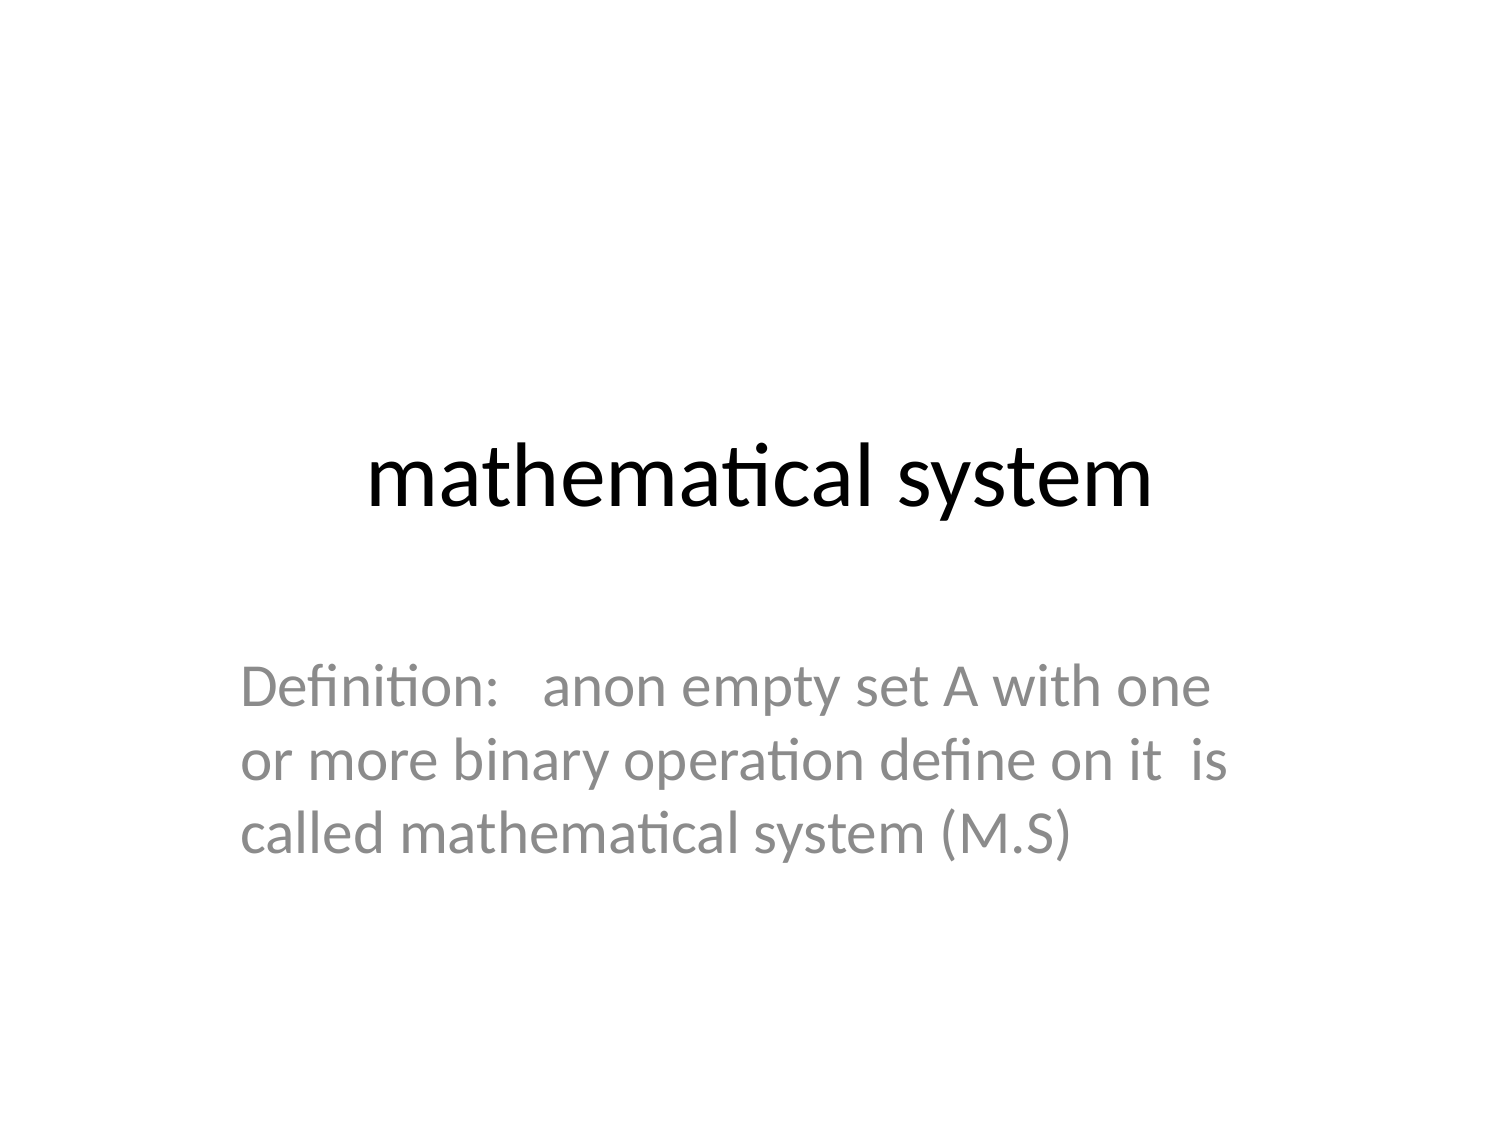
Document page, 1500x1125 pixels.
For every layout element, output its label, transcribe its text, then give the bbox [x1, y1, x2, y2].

subtitle Definition: anon empty set A with one or more binary operation define on it is called mathematical system (M.S) [225, 637, 1275, 925]
title mathematical system [112, 349, 1388, 591]
